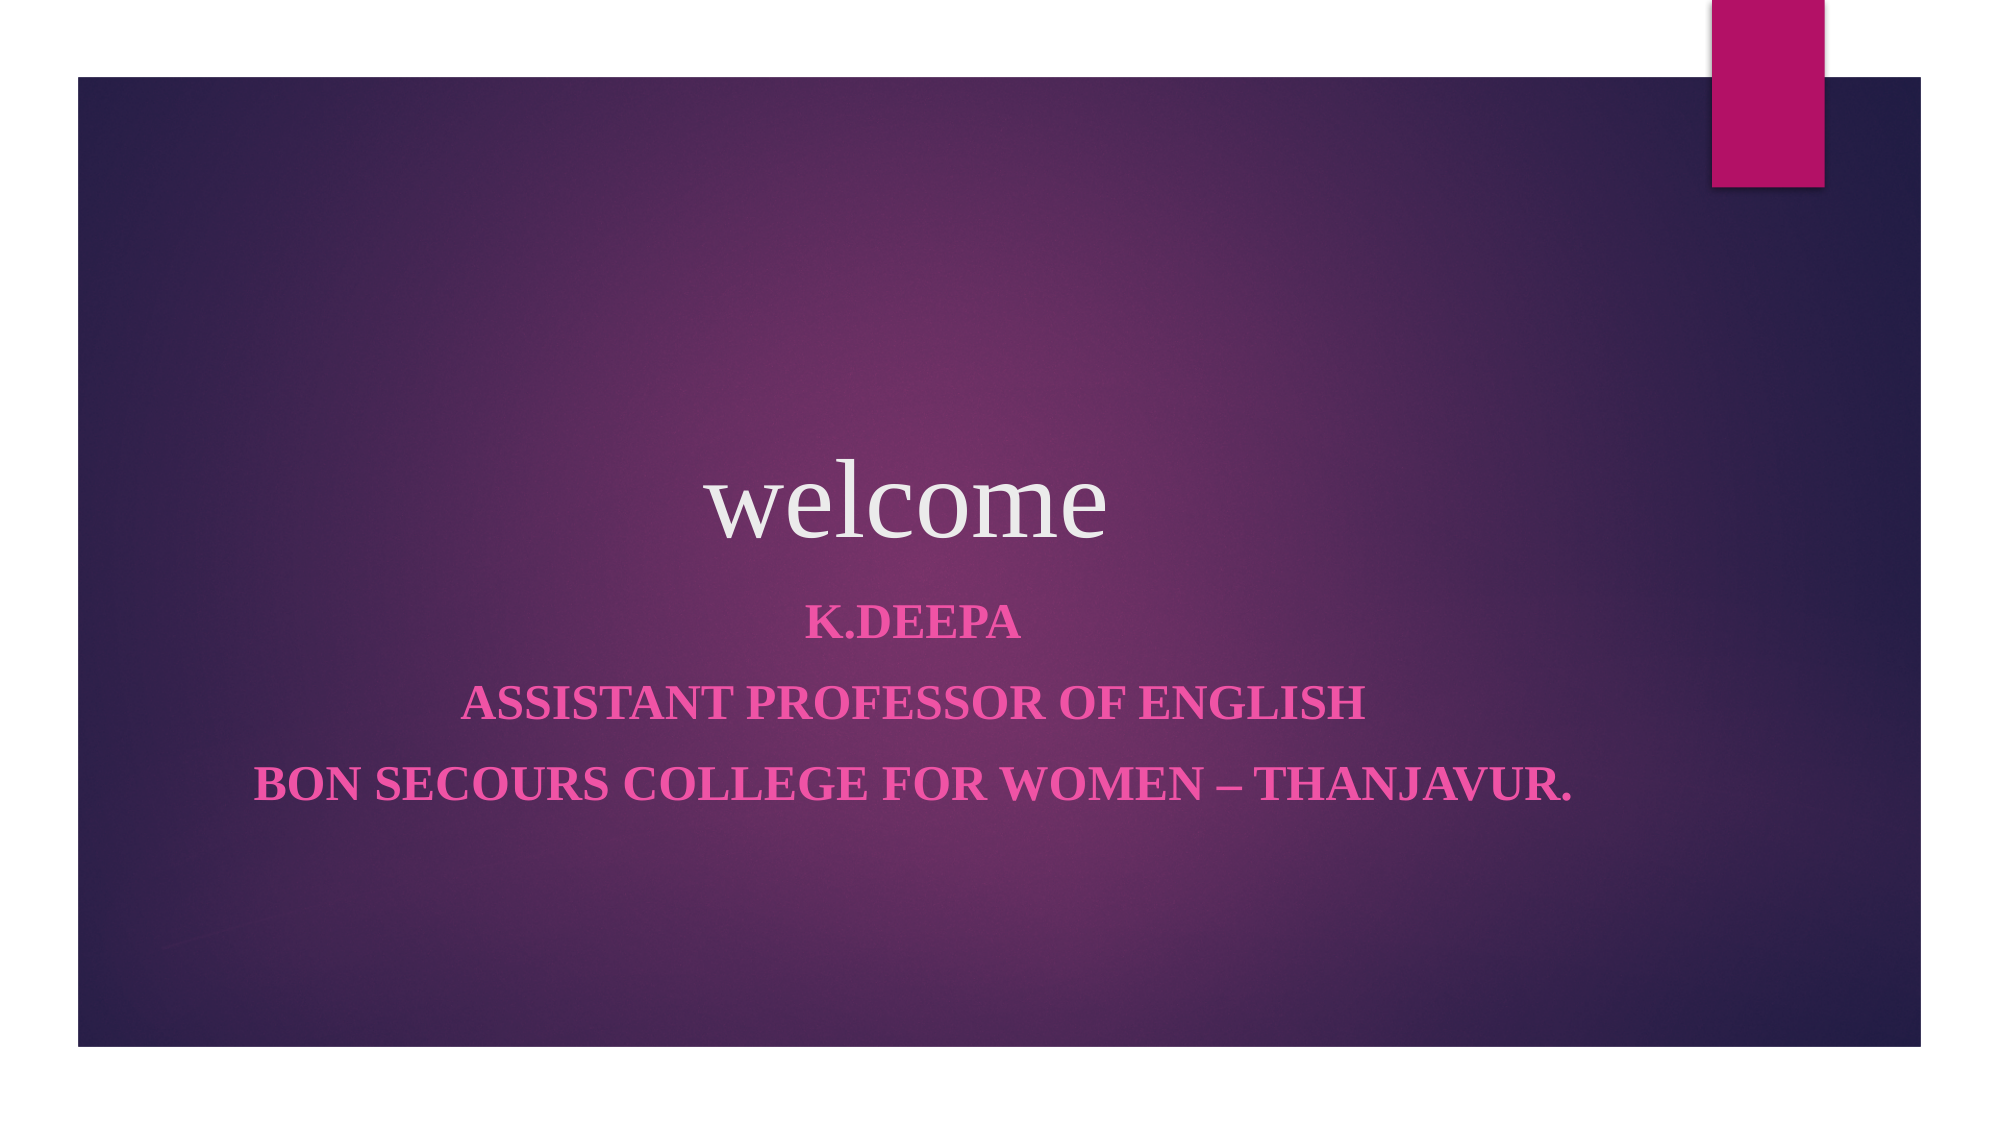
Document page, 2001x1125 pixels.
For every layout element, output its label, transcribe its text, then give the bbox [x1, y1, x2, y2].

subtitle K.DEEPA ASSISTANT PROFESSOR OF ENGLISH BON SECOURS COLLEGE FOR WOMEN – THANJAVUR. [189, 581, 1637, 787]
title welcome [178, 124, 1636, 567]
